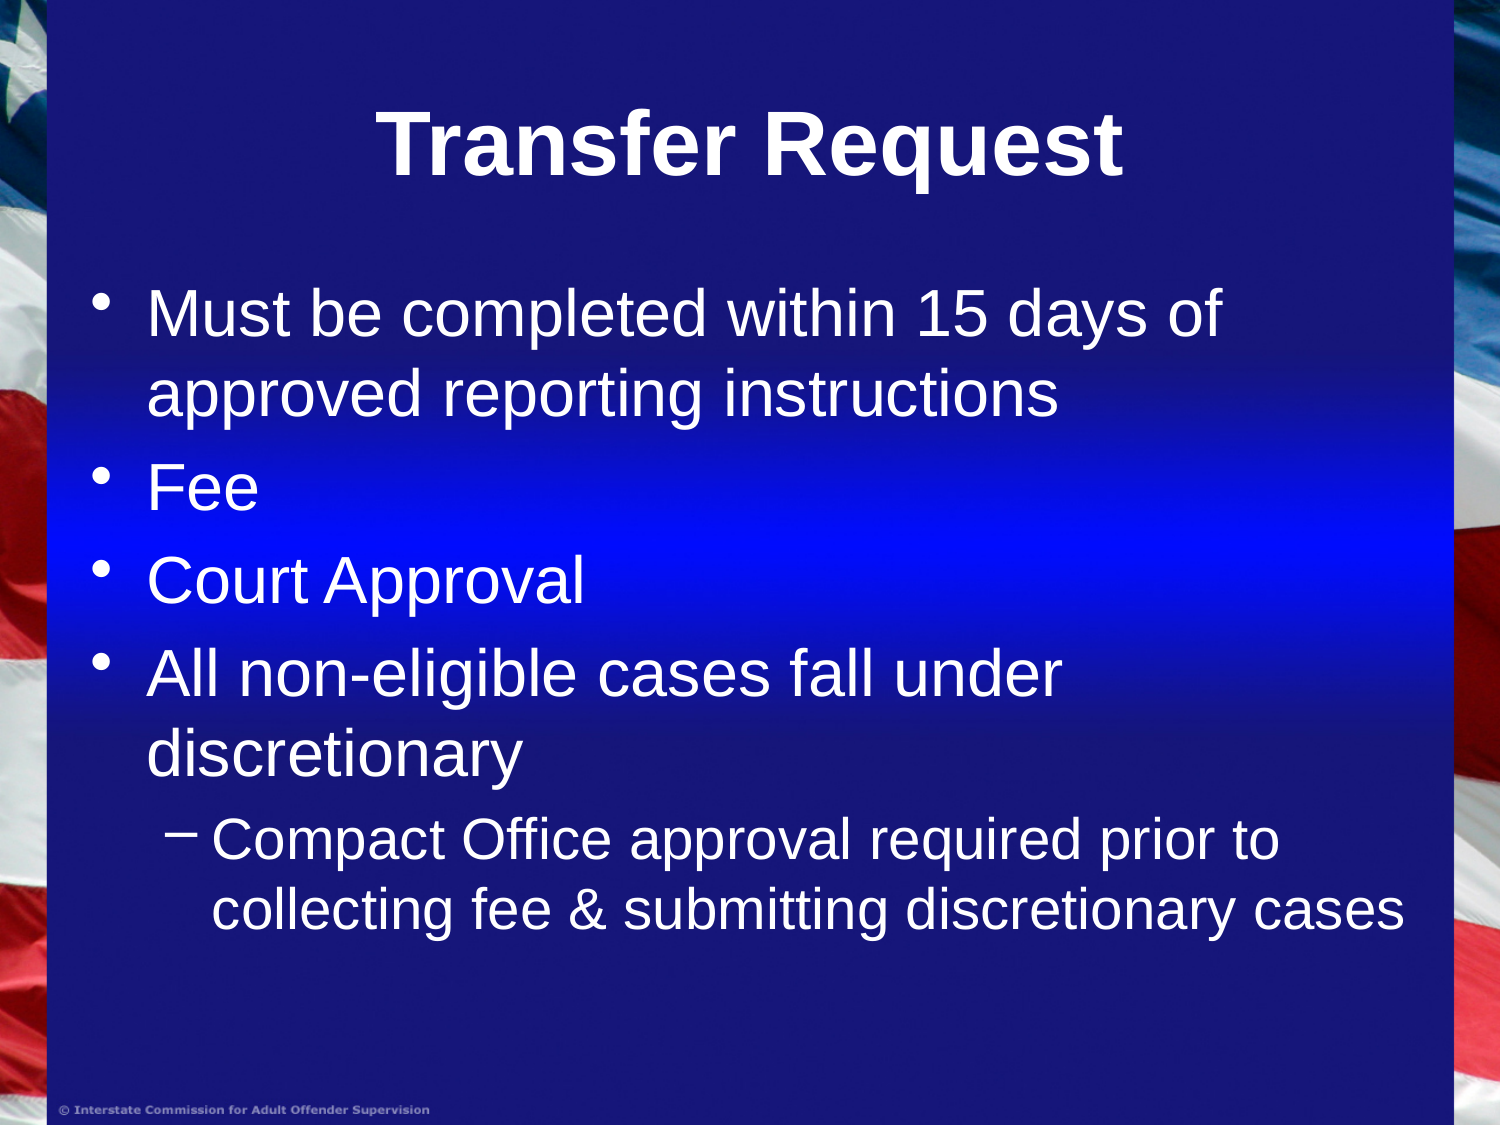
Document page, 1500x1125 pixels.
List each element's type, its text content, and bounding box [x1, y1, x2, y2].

list Must be completed within 15 days of approved reporting instructions Fee Court Approval All non-eligible cases fall under discretionary Compact Office approval required prior to collecting fee & submitting discretionary cases [75, 262, 1425, 1005]
picture [0, 0, 1500, 1125]
title Transfer Request [74, 44, 1426, 233]
